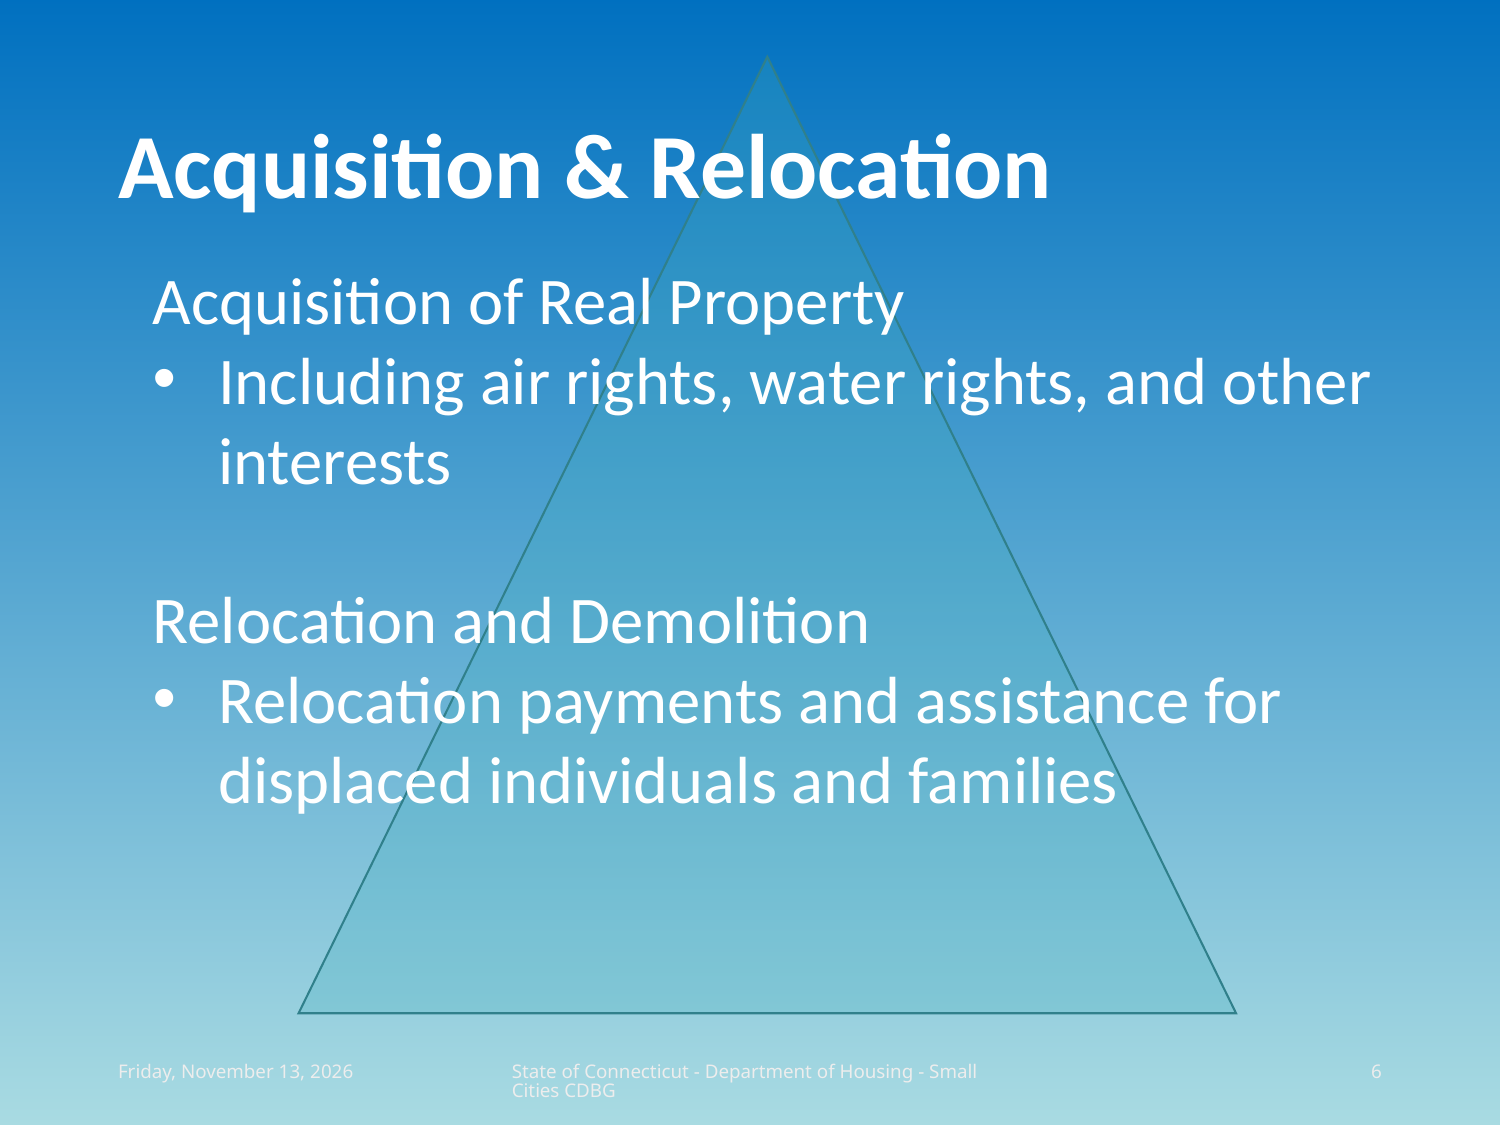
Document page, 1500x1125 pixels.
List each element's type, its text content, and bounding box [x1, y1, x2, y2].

list Acquisition of Real Property Including air rights, water rights, and other interests Relocation and Demolition Relocation payments and assistance for displaced individuals and families [137, 249, 1397, 1014]
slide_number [103, 1042, 441, 1103]
slide_number 6 [1059, 1042, 1397, 1103]
footer State of Connecticut - Department of Housing - Small Cities CDBG [496, 1042, 1004, 1103]
title Acquisition & Relocation [103, 59, 1397, 278]
